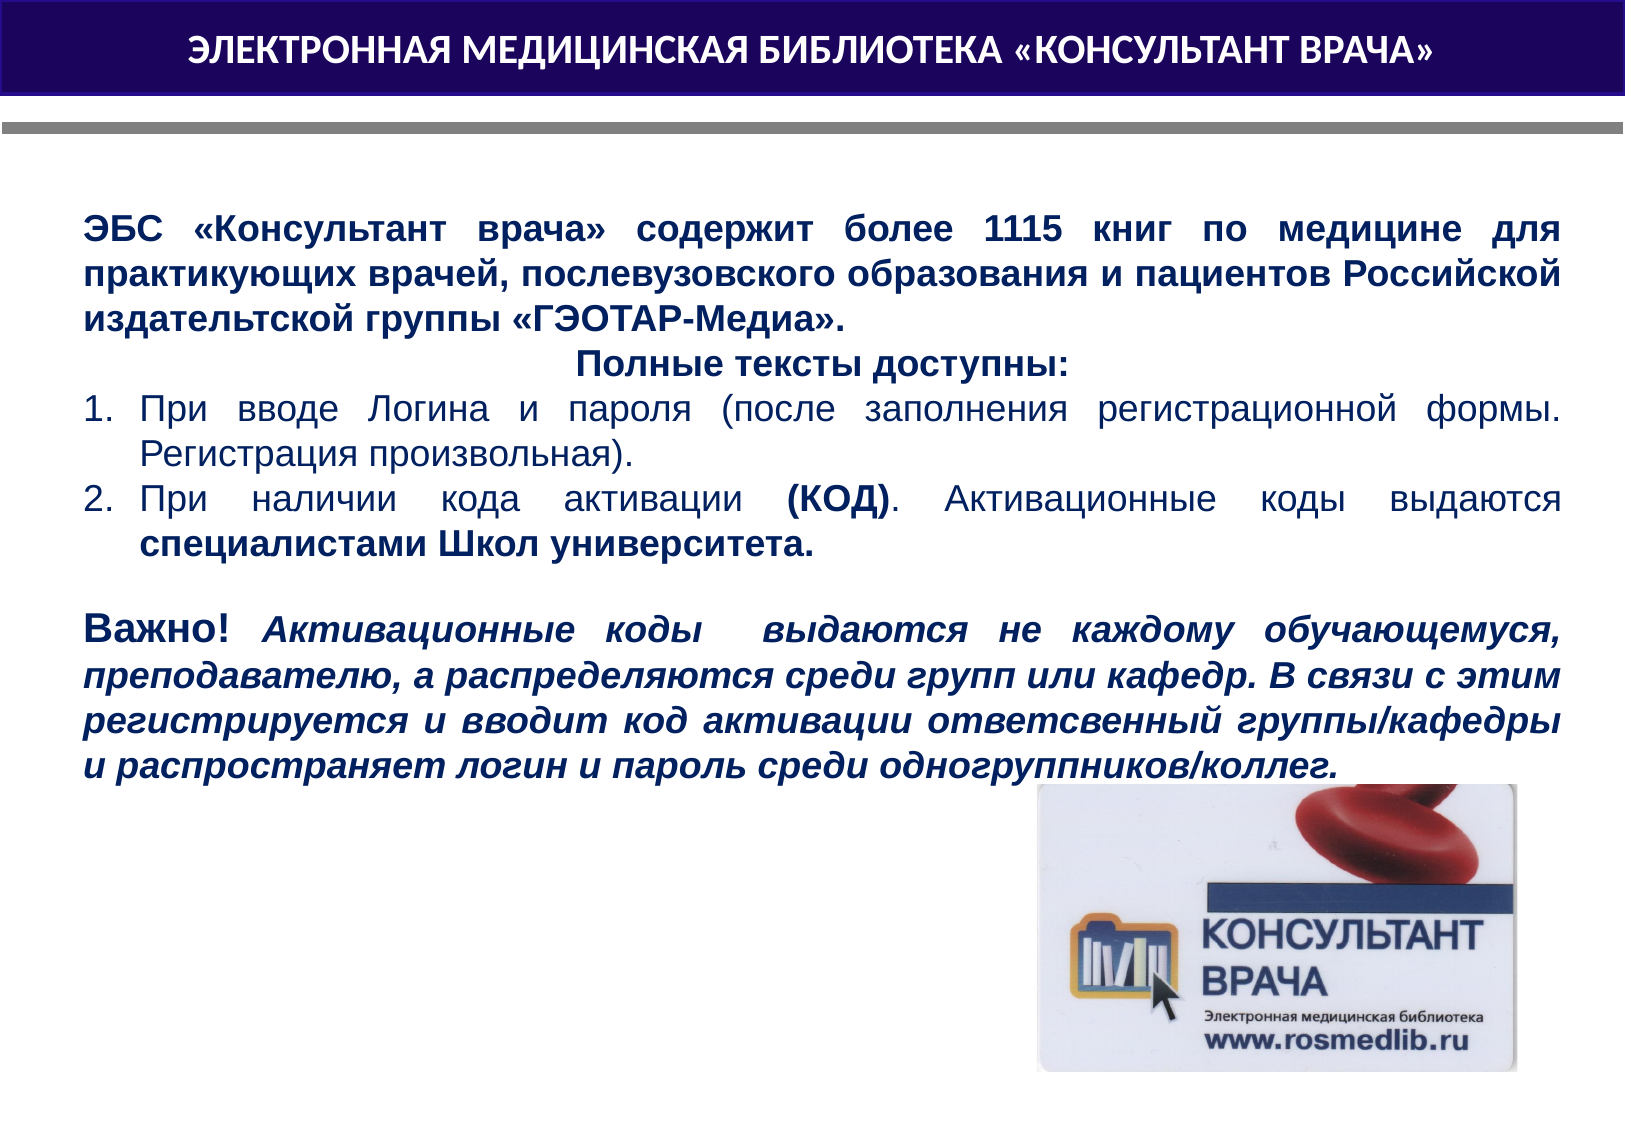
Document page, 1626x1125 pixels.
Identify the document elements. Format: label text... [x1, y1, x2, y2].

text_box ЭБС «Консультант врача» содержит более 1115 книг по медицине для практикующих врачей, послевузовского образования и пациентов Российской издательтской группы «ГЭОТАР-Медиа». Полные тексты доступны: При вводе Логина и пароля (после заполнения регистрационной формы. Регистрация произвольная). При наличии кода активации (КОД). Активационные коды выдаются специалистами Школ университета. Важно! Активационные коды выдаются не каждому обучающемуся, преподавателю, а распределяются среди групп или кафедр. В связи с этим регистрируется и вводит код активации ответсвенный группы/кафедры и распространяет логин и пароль среди одногруппников/коллег. [68, 196, 1578, 1064]
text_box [0, 0, 1625, 137]
picture [1036, 784, 1518, 1072]
